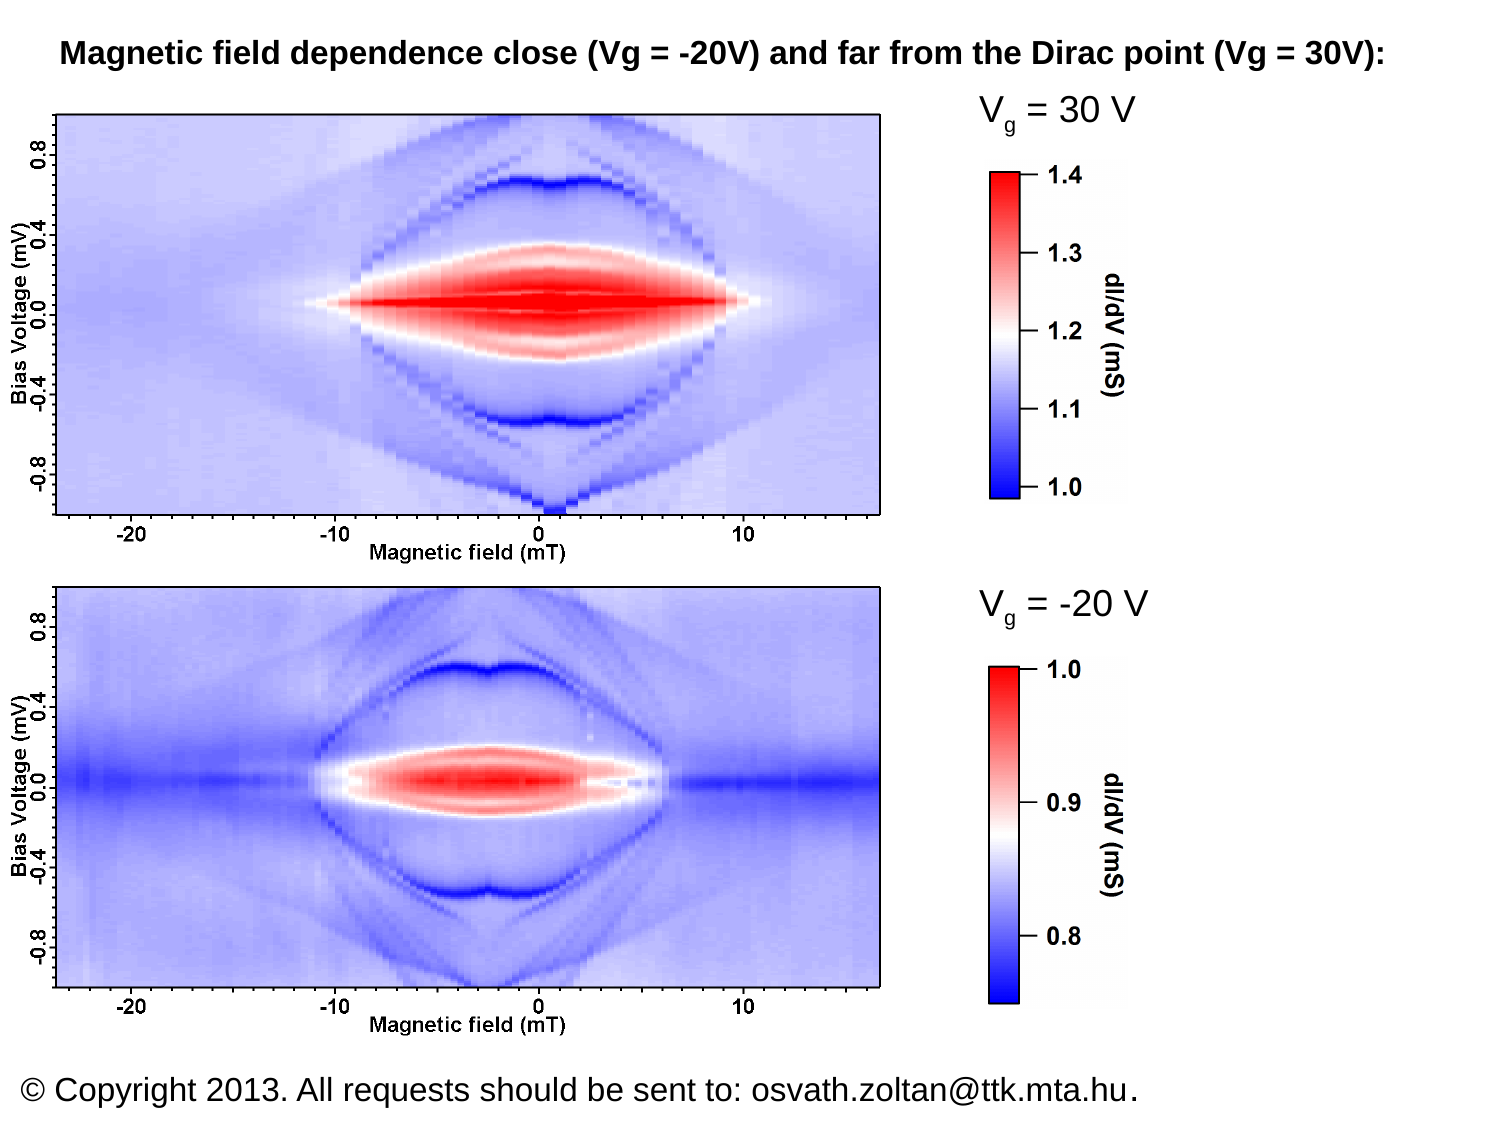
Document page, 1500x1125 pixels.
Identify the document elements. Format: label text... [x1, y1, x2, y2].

text_box © Copyright 2013. All requests should be sent to: osvath.zoltan@ttk.mta.hu. [5, 1057, 1258, 1117]
picture [983, 158, 1128, 504]
picture [984, 656, 1128, 1009]
text_box Magnetic field dependence close (Vg = -20V) and far from the Dirac point (Vg = 30V): [44, 23, 1402, 79]
picture [6, 89, 904, 1037]
text_box Vg = -20 V [964, 571, 1164, 638]
text_box Vg = 30 V [964, 78, 1152, 144]
